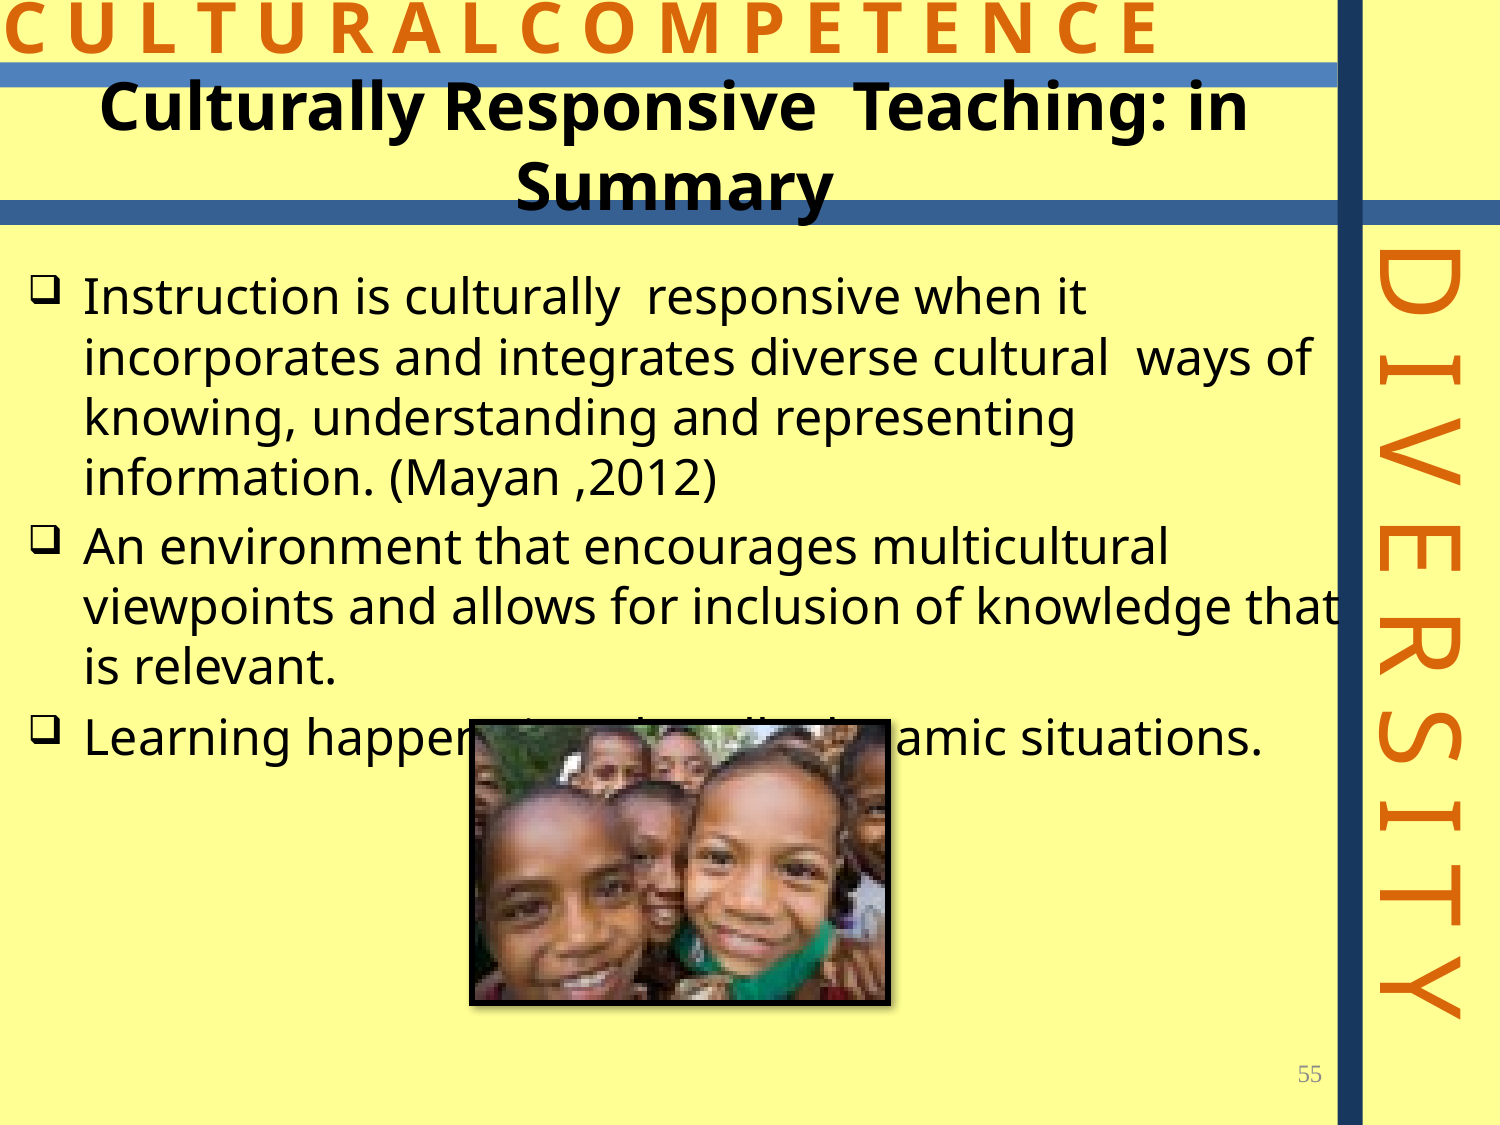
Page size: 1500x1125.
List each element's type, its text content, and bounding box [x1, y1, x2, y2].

list Instruction is culturally responsive when it incorporates and integrates diverse cultural ways of knowing, understanding and representing information. (Mayan ,2012) An environment that encourages multicultural viewpoints and allows for inclusion of knowledge that is relevant. Learning happens in culturally dynamic situations. [12, 187, 1363, 1125]
slide_number 55 [987, 1042, 1338, 1103]
title Culturally Responsive Teaching: in Summary [0, 50, 1350, 237]
picture [474, 724, 886, 1001]
